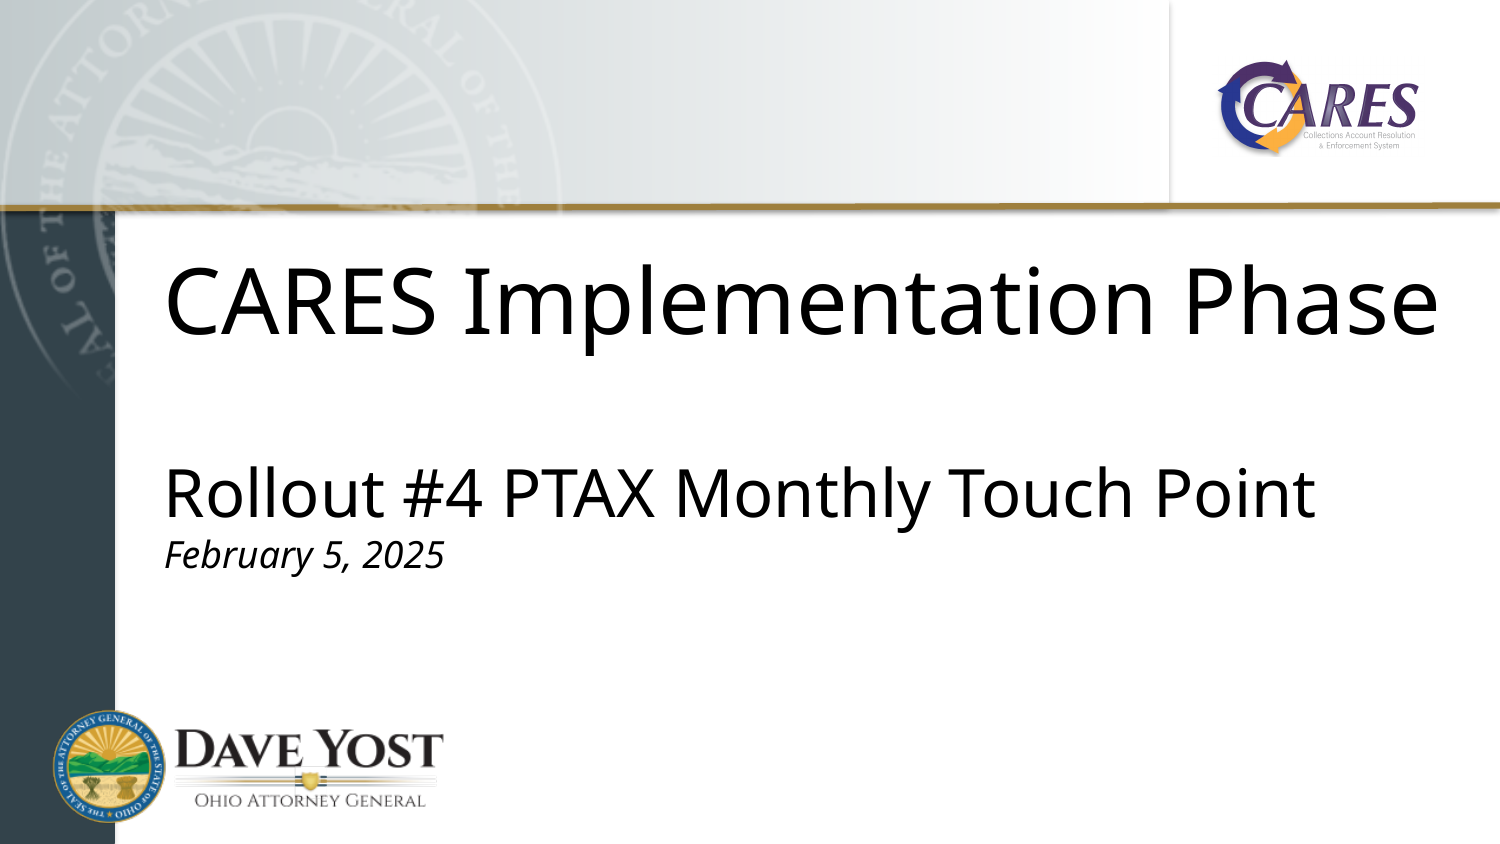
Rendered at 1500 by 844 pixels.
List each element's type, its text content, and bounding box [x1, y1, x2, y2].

picture [0, 0, 565, 449]
text_box Rollout #4 PTAX Monthly Touch Point February 5, 2025 [149, 443, 1445, 584]
picture [1212, 56, 1425, 158]
text_box CARES Implementation Phase [149, 235, 1500, 361]
